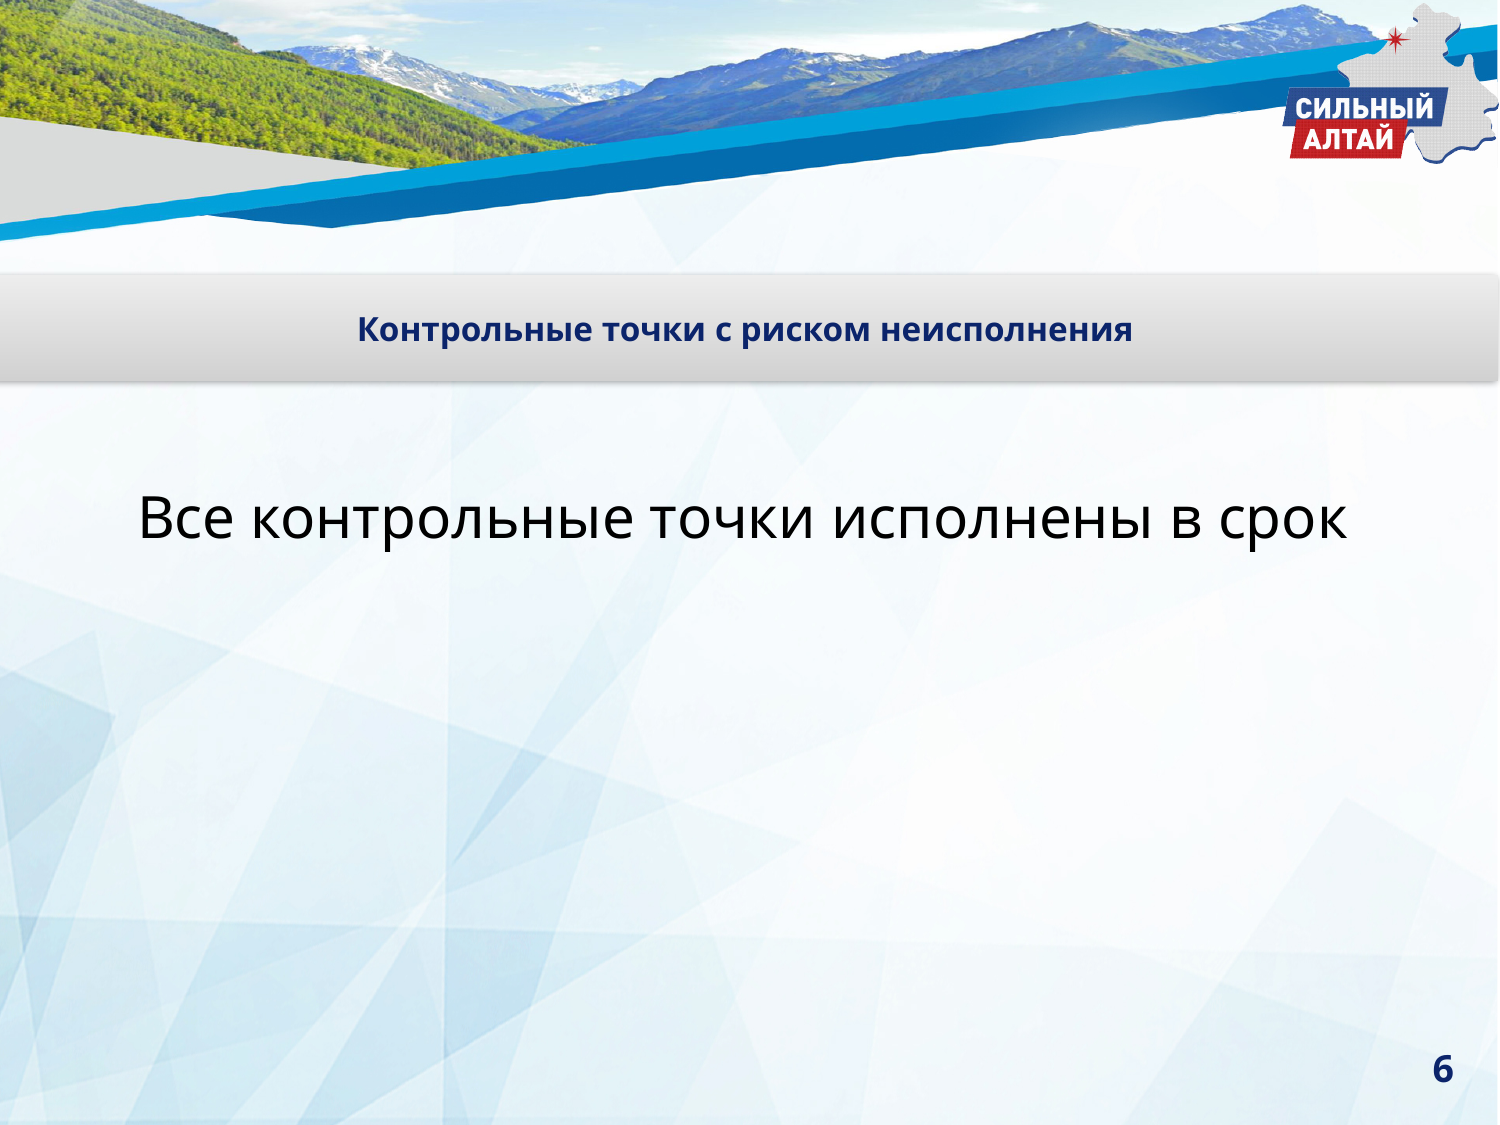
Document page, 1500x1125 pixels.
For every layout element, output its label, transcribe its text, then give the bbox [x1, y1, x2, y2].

picture [0, 381, 1498, 1125]
text_box Все контрольные точки исполнены в срок [41, 472, 1444, 558]
picture [0, 0, 1499, 274]
text_box 6 [1417, 1037, 1470, 1098]
title Контрольные точки с риском неисполнения [0, 274, 1499, 381]
